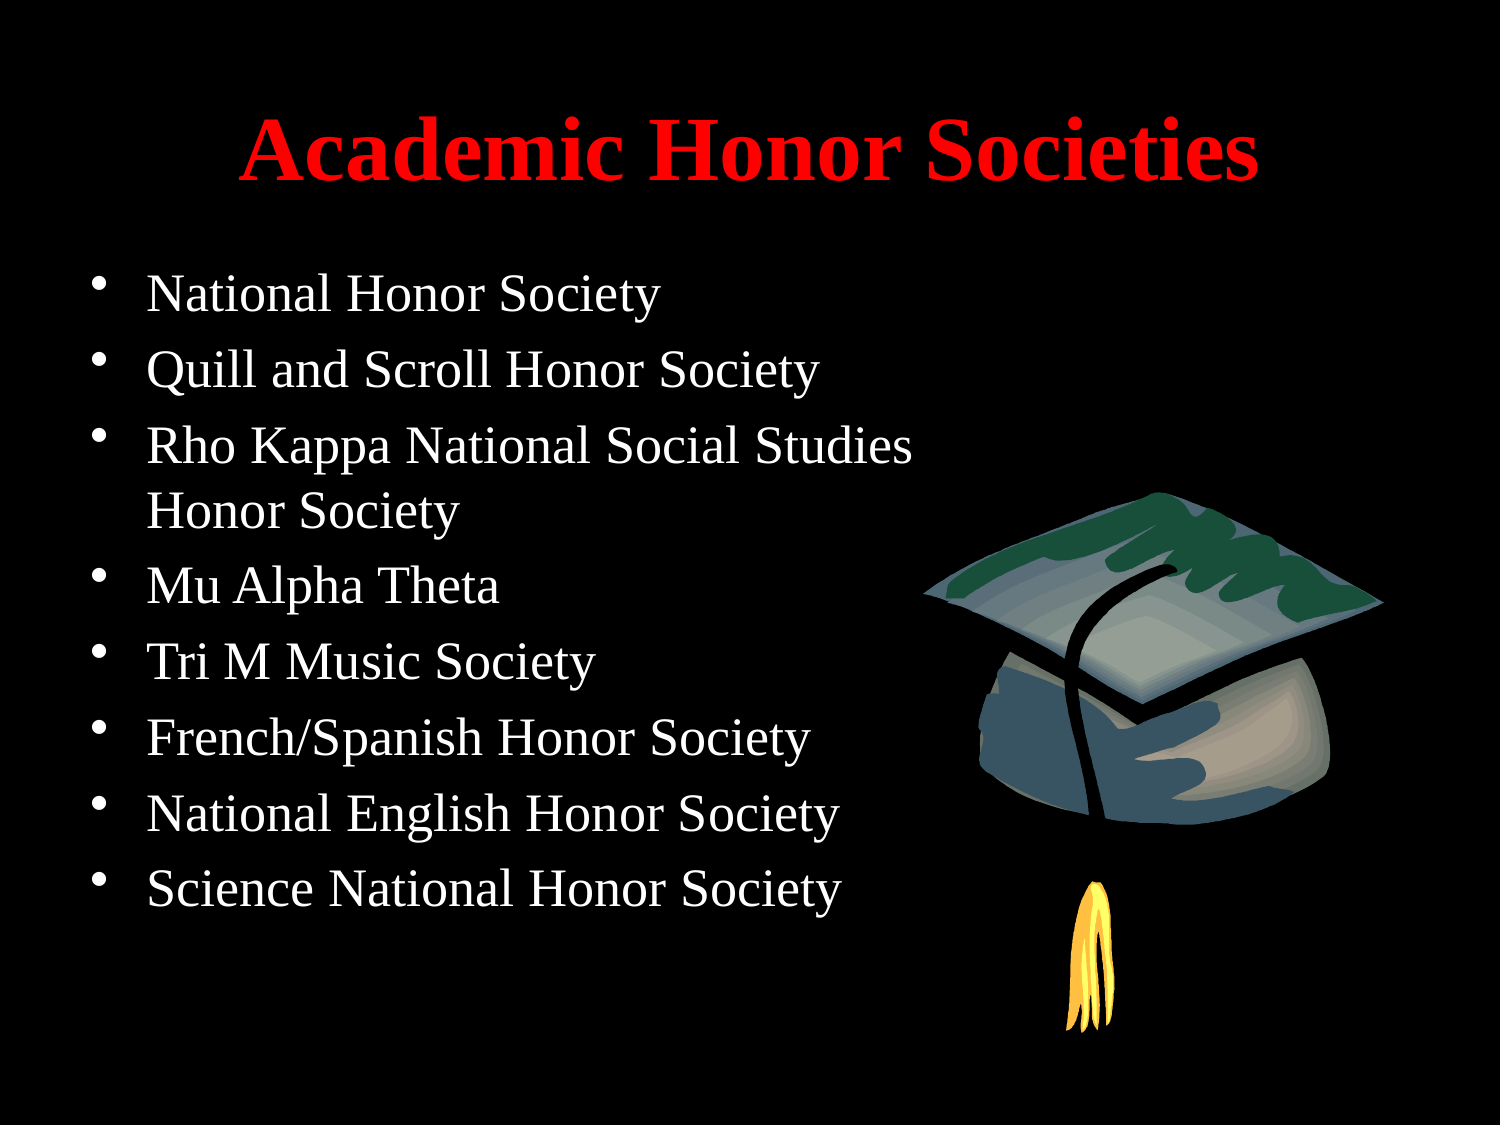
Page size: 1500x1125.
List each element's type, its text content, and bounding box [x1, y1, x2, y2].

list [812, 463, 1434, 1066]
title Academic Honor Societies [112, 62, 1388, 226]
list National Honor Society Quill and Scroll Honor Society Rho Kappa National Social Studies Honor Society Mu Alpha Theta Tri M Music Society French/Spanish Honor Society National English Honor Society Science National Honor Society [74, 249, 1026, 1001]
